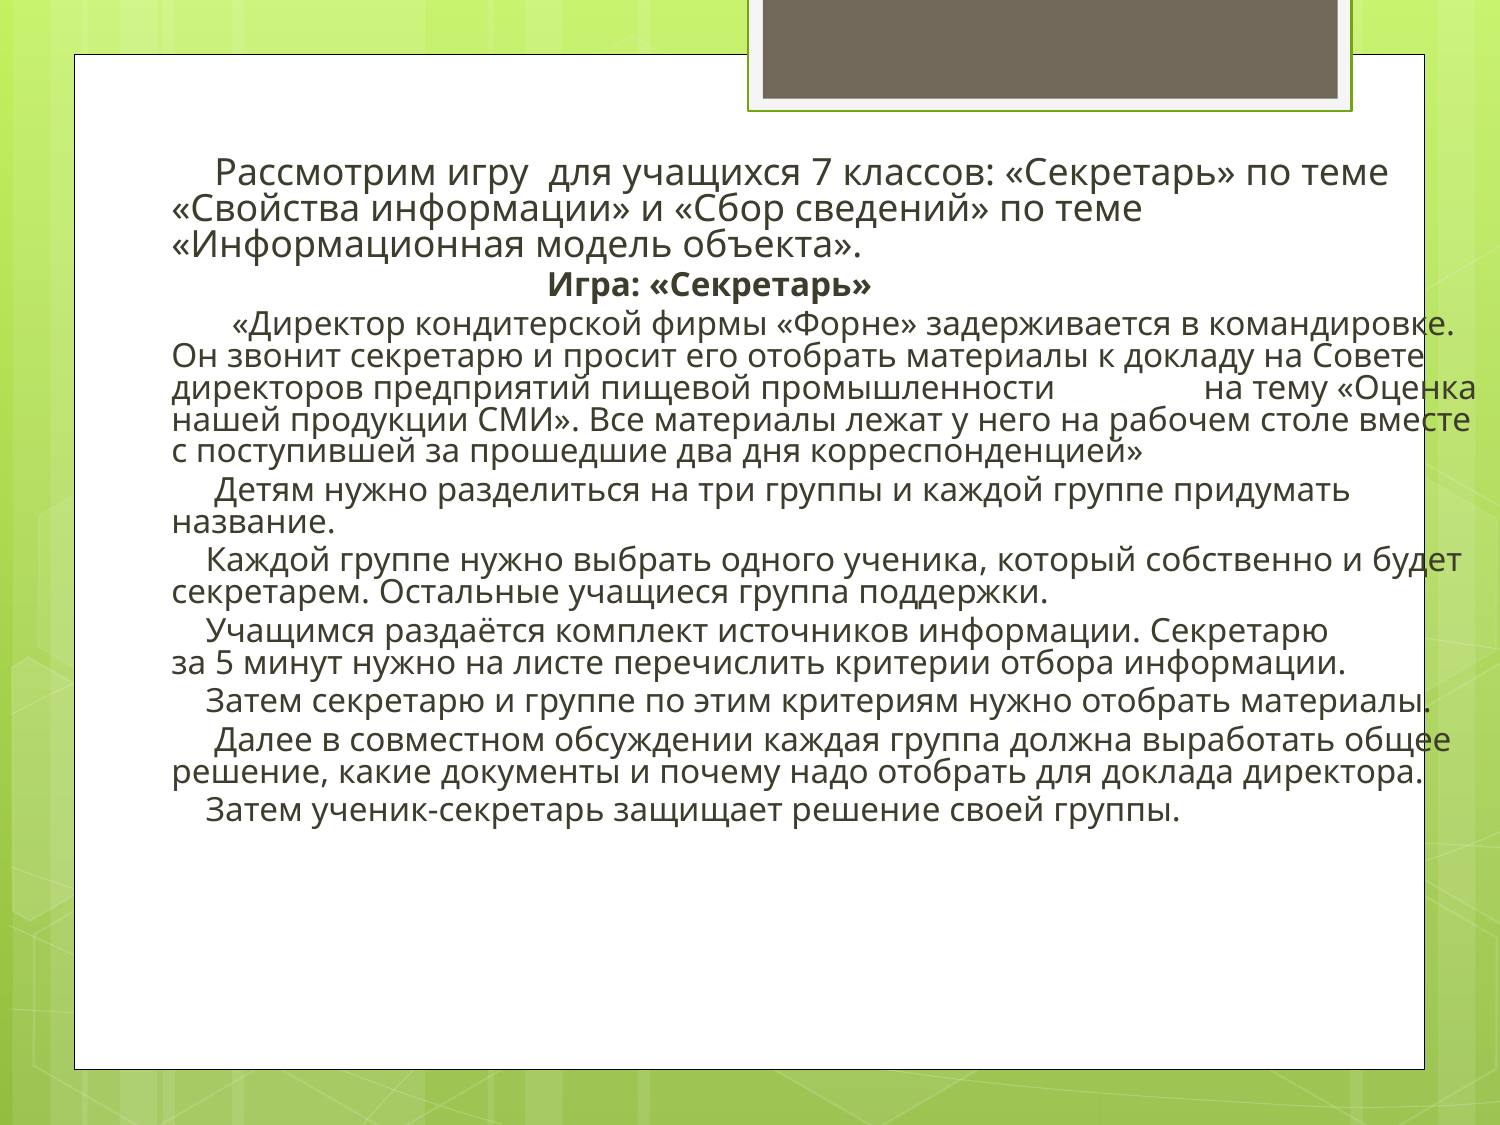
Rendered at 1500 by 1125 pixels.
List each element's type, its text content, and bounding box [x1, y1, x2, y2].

list Рассмотрим игру для учащихся 7 классов: «Секретарь» по теме «Свойства информации» и «Сбор сведений» по теме «Информационная модель объекта». Игра: «Секретарь» «Директор кондитерской фирмы «Форне» задерживается в командировке. Он звонит секретарю и просит его отобрать материалы к докладу на Совете директоров предприятий пищевой промышленности на тему «Оценка нашей продукции СМИ». Все материалы лежат у него на рабочем столе вместе с поступившей за прошедшие два дня корреспонденцией» Детям нужно разделиться на три группы и каждой группе придумать название. Каждой группе нужно выбрать одного ученика, который собственно и будет секретарем. Остальные учащиеся группа поддержки. Учащимся раздаётся комплект источников информации. Секретарю за 5 минут нужно на листе перечислить критерии отбора информации. Затем секретарю и группе по этим критериям нужно отобрать материалы. Далее в совместном обсуждении каждая группа должна выработать общее решение, какие документы и почему надо отобрать для доклада директора. Затем ученик-секретарь защищает решение своей группы. [100, 101, 1500, 1000]
